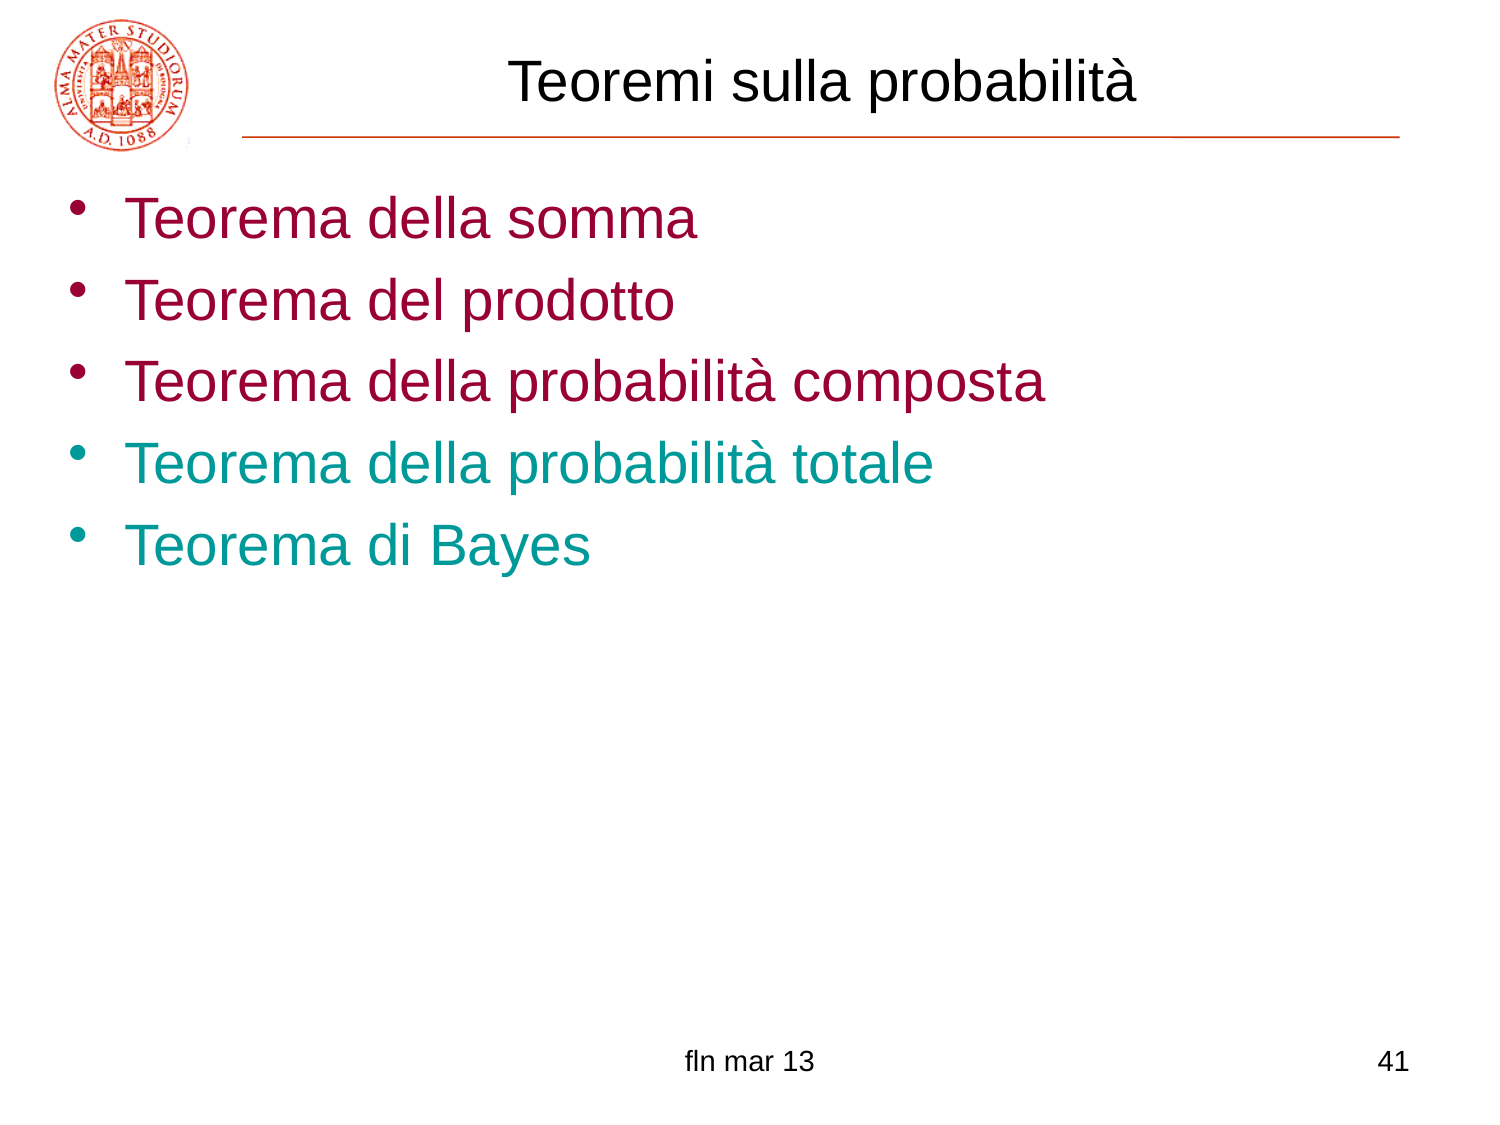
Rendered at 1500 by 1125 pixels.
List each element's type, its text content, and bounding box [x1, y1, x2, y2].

picture [53, 18, 190, 168]
footer fln mar 13 [512, 1034, 988, 1103]
list Teorema della somma Teorema del prodotto Teorema della probabilità composta Teorema della probabilità totale Teorema di Bayes [53, 172, 1447, 1024]
title Teoremi sulla probabilità [230, 31, 1415, 126]
slide_number 41 [1074, 1034, 1425, 1103]
